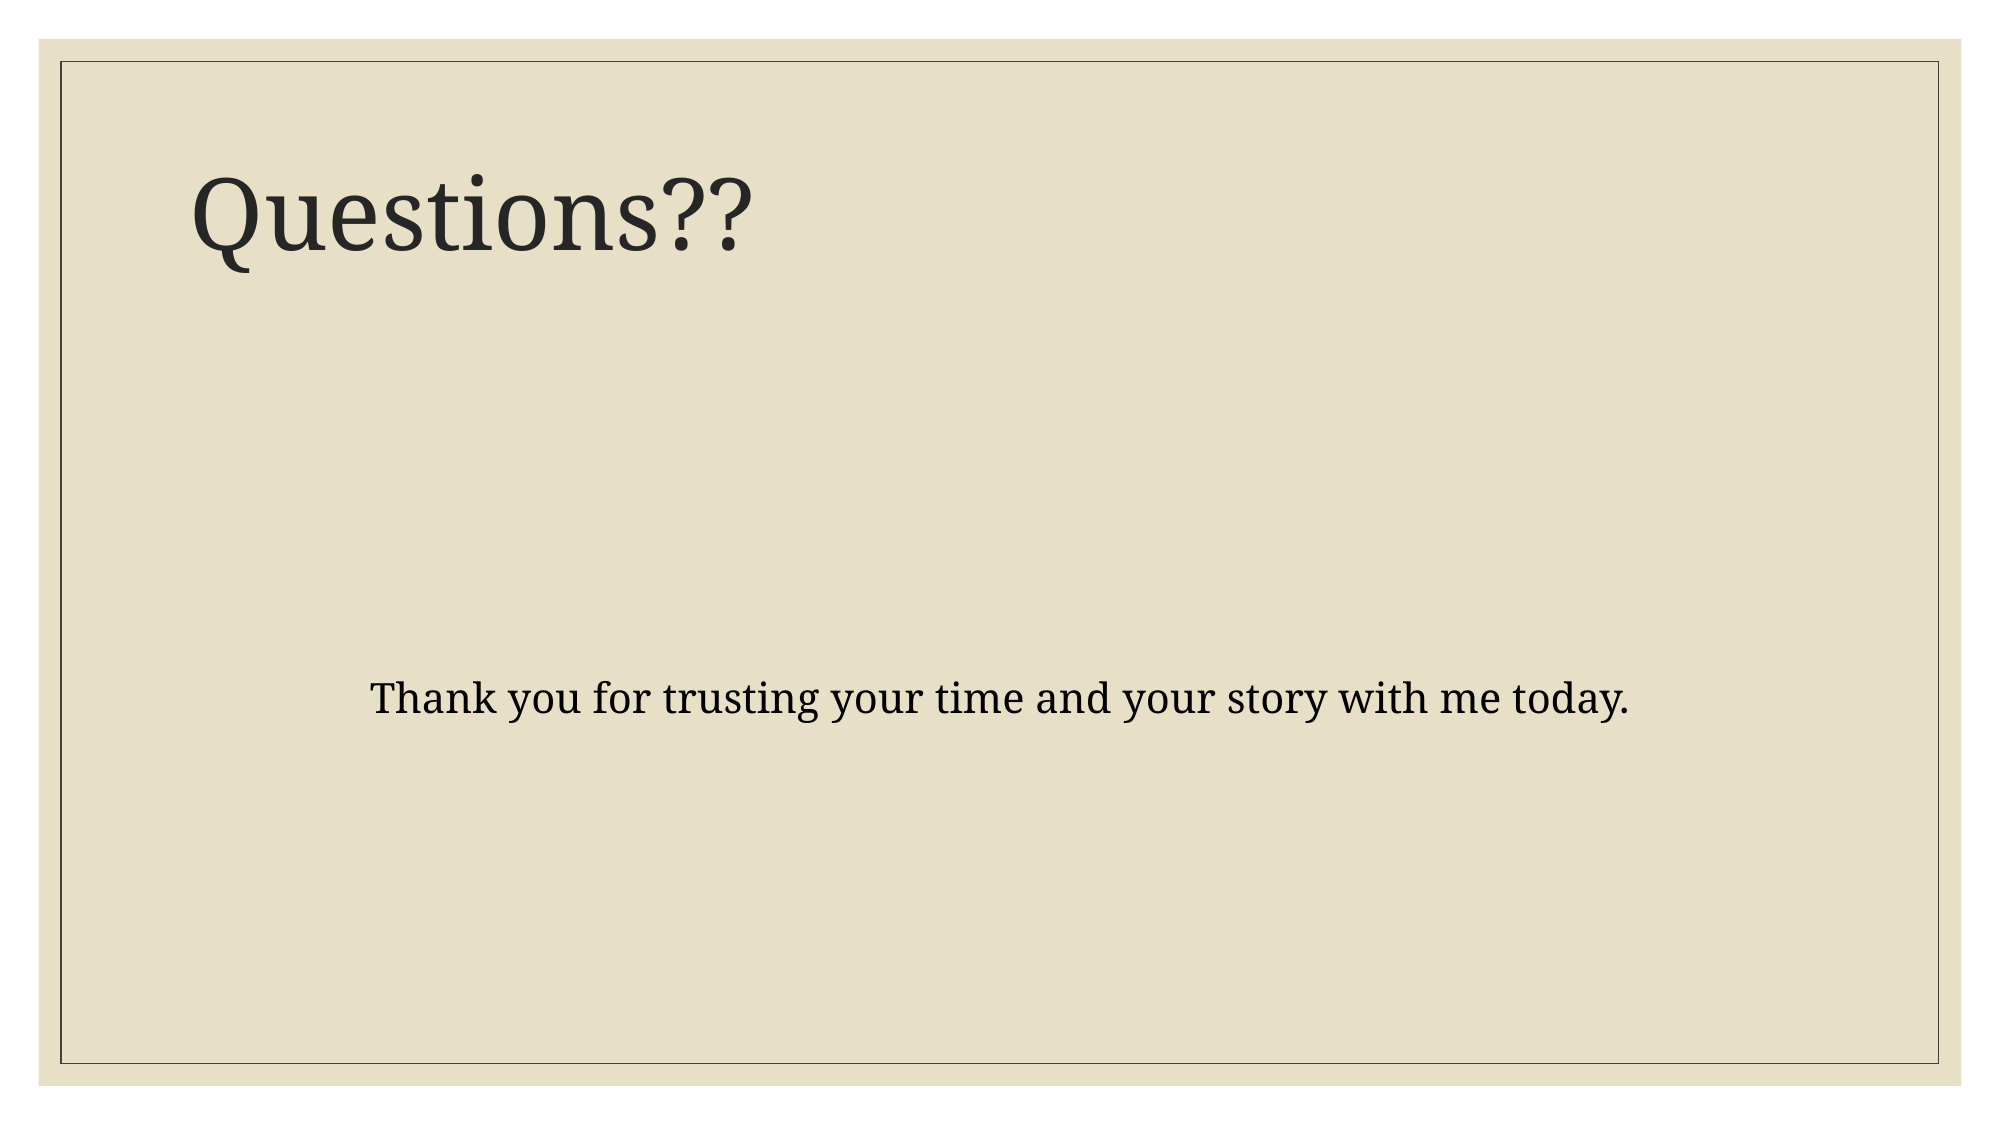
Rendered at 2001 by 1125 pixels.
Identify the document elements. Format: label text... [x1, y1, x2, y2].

list Thank you for trusting your time and your story with me today. [174, 345, 1825, 990]
title Questions?? [174, 105, 1825, 331]
